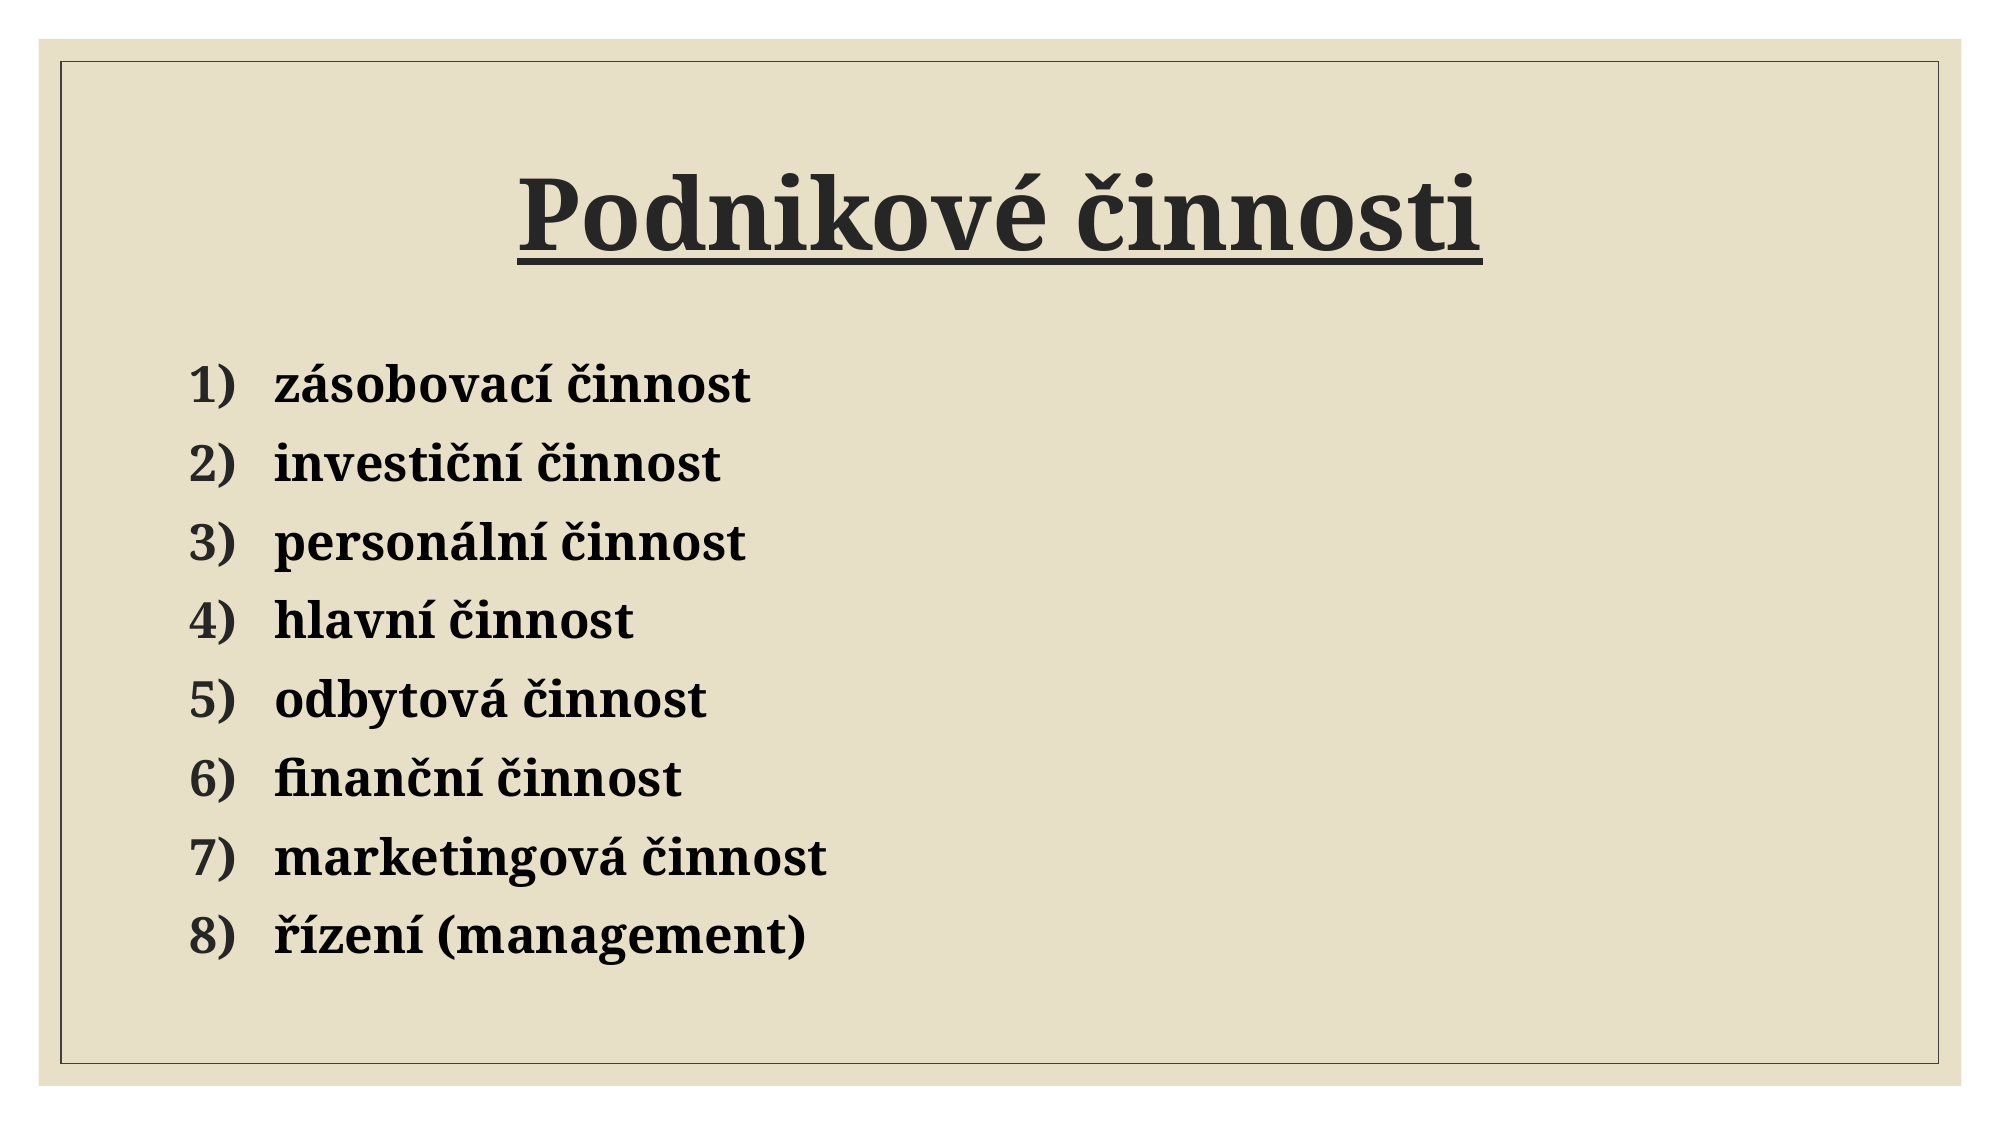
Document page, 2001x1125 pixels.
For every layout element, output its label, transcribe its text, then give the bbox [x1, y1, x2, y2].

list zásobovací činnost investiční činnost personální činnost hlavní činnost odbytová činnost finanční činnost marketingová činnost řízení (management) [174, 345, 1825, 990]
title Podnikové činnosti [174, 105, 1825, 331]
